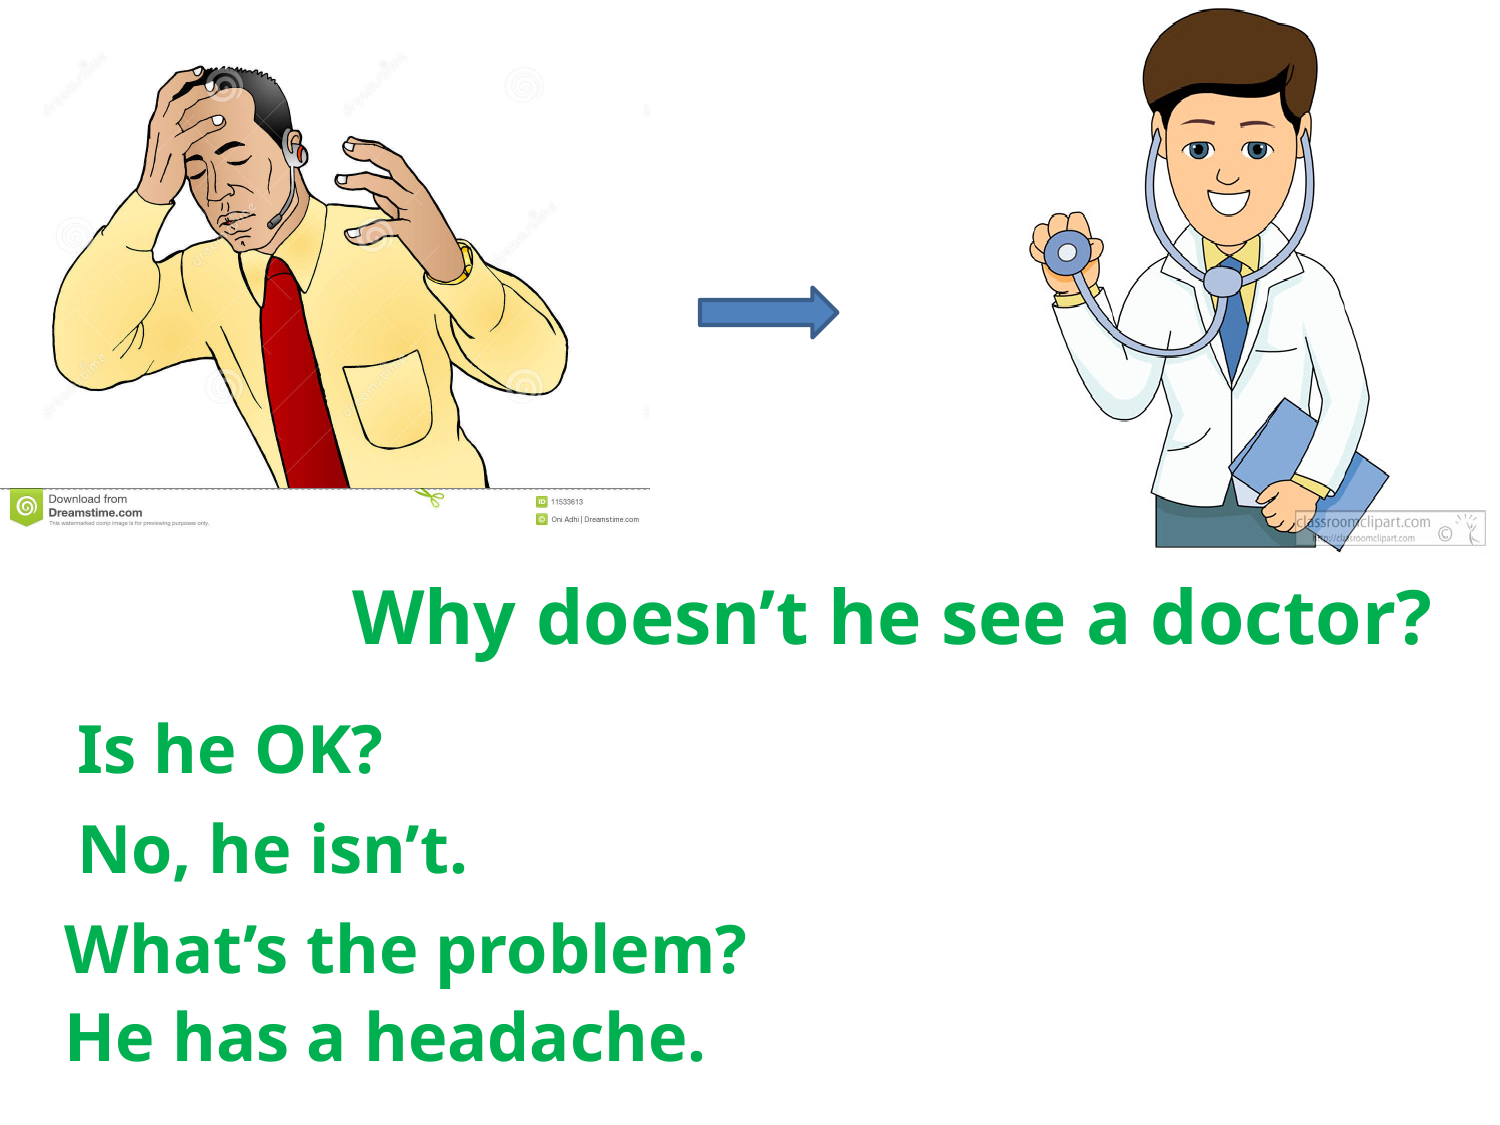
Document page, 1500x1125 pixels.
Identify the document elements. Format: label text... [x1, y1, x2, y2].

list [0, 0, 651, 533]
text_box He has a headache. [50, 987, 775, 1083]
text_box [697, 285, 840, 340]
text_box Is he OK? [62, 699, 700, 795]
picture [956, 0, 1500, 563]
text_box What’s the problem? [49, 899, 888, 1075]
text_box No, he isn’t. [62, 799, 588, 895]
text_box Why doesn’t he see a doctor? [337, 562, 1475, 668]
